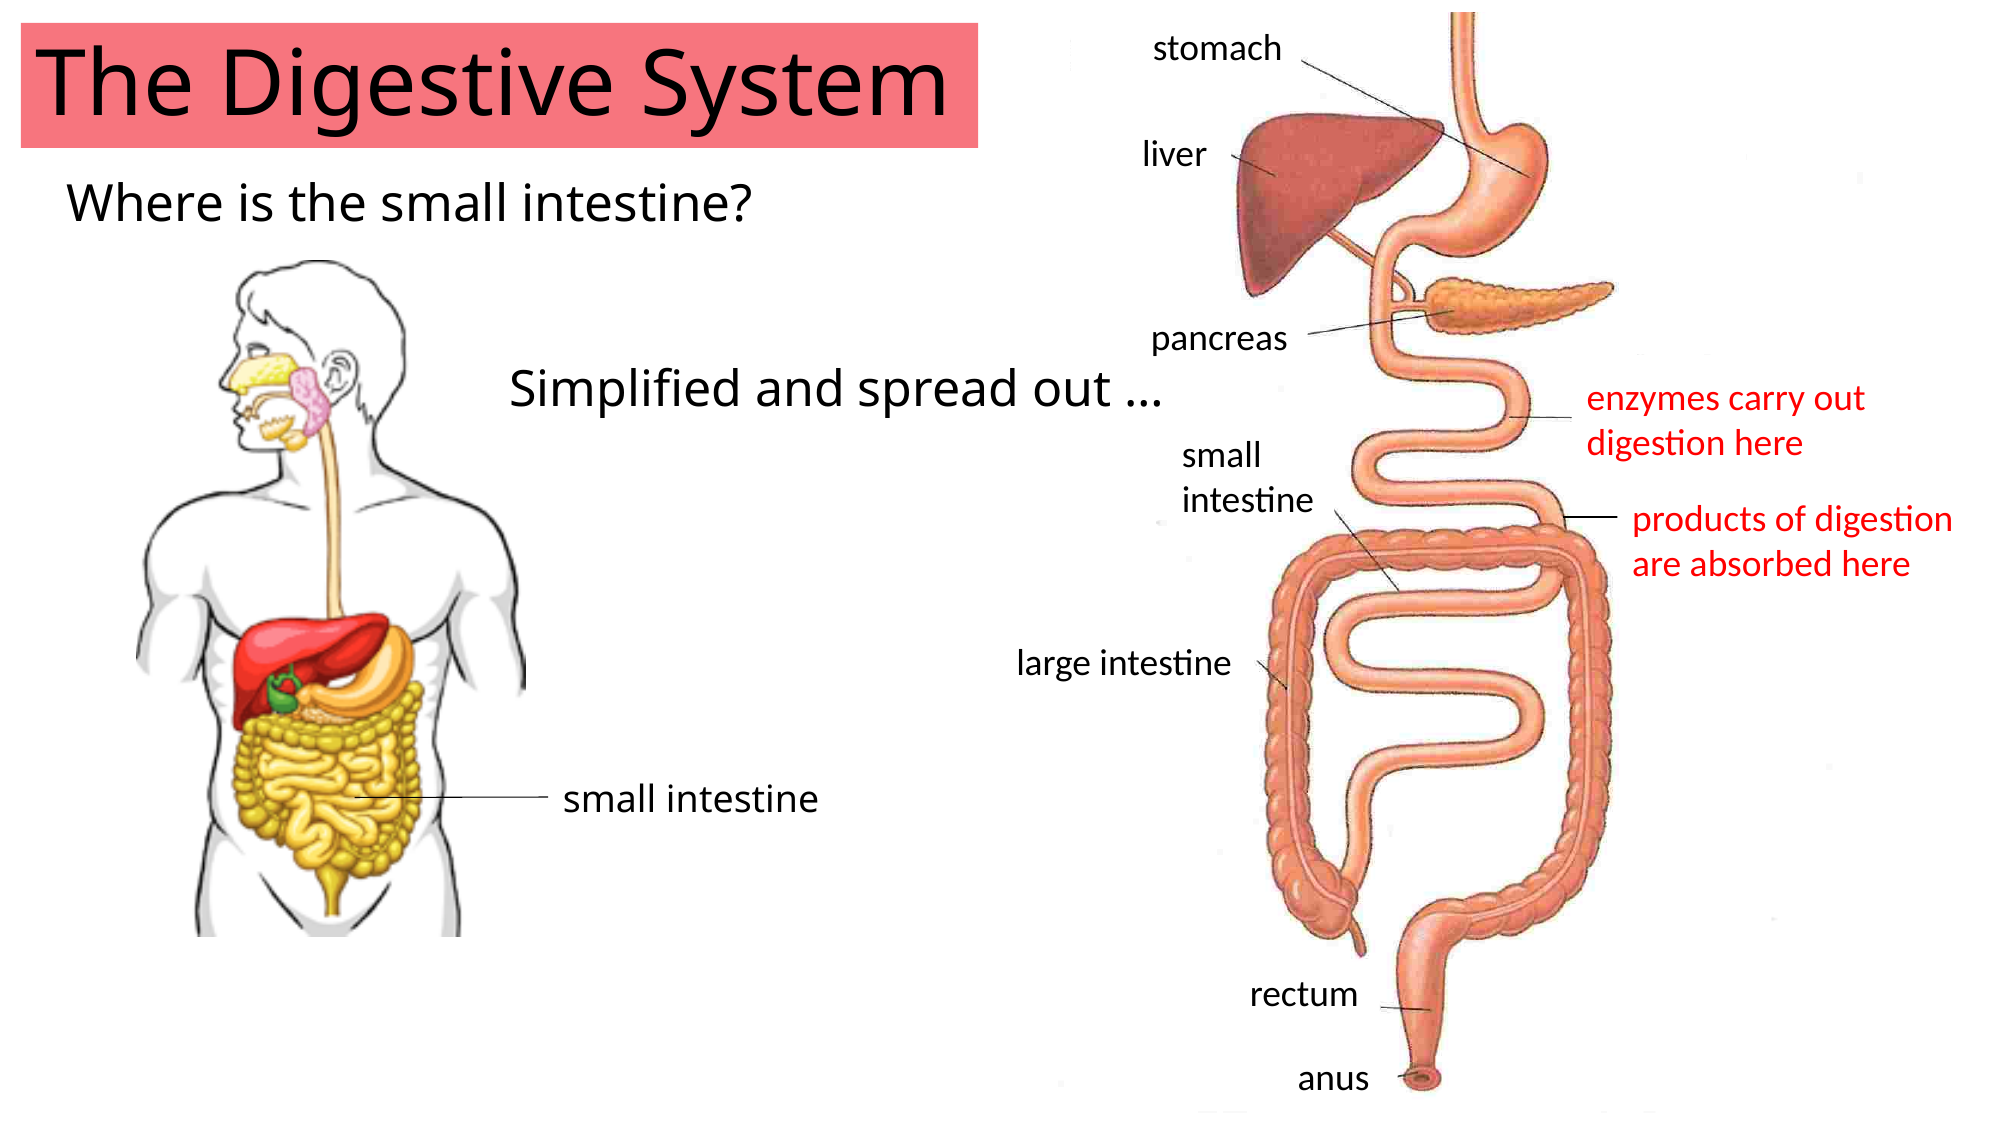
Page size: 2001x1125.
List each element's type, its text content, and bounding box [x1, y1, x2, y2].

picture [136, 260, 526, 937]
text_box Simplified and spread out … [526, 349, 999, 424]
title The Digestive System [20, 22, 979, 148]
list Where is the small intestine? [51, 169, 775, 254]
text_box small intestine [548, 767, 835, 827]
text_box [999, 12, 1985, 1113]
